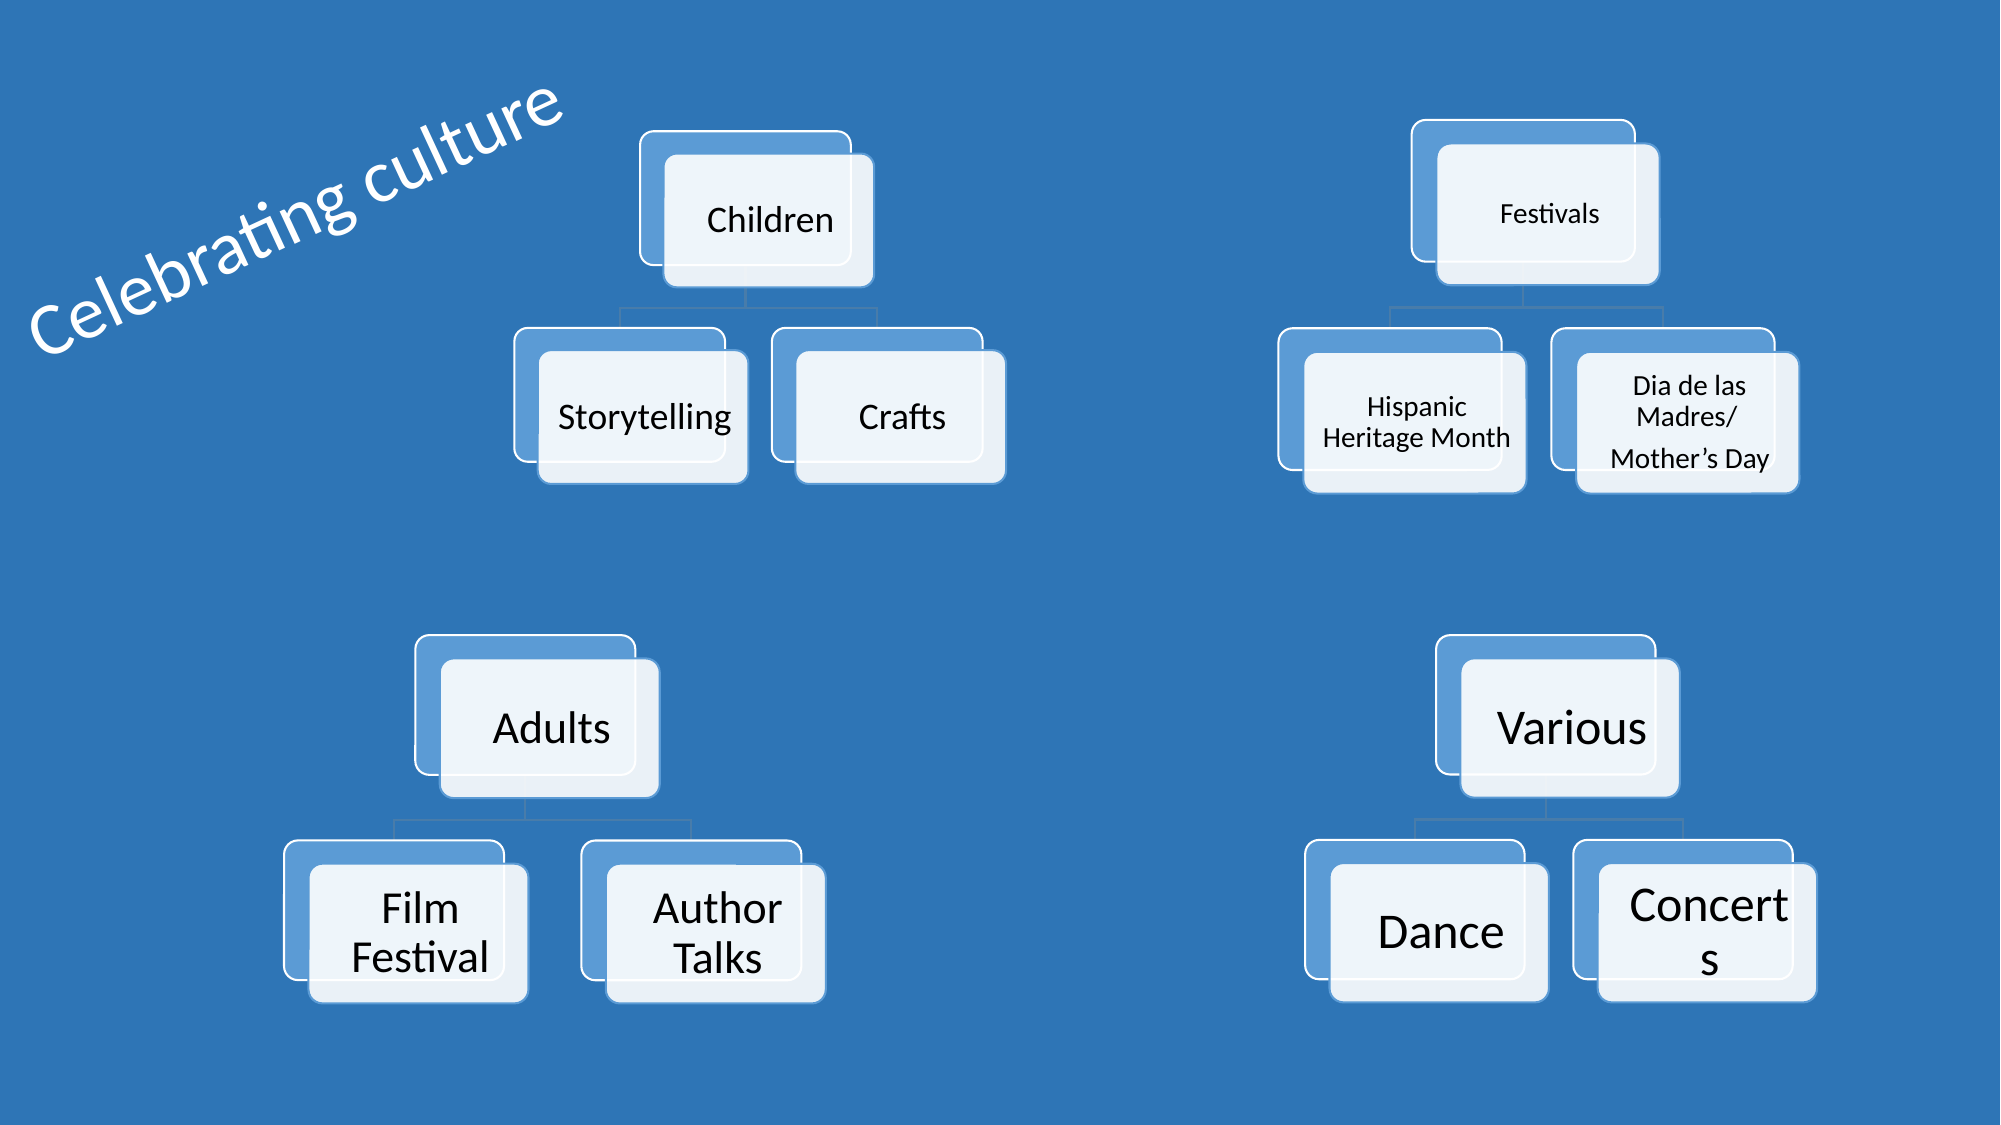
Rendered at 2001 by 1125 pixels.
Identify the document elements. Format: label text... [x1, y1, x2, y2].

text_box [504, 132, 1016, 485]
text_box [255, 636, 826, 1004]
text_box Celebrating culture [0, 35, 592, 388]
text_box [1303, 636, 1819, 1003]
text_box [1259, 121, 1819, 494]
